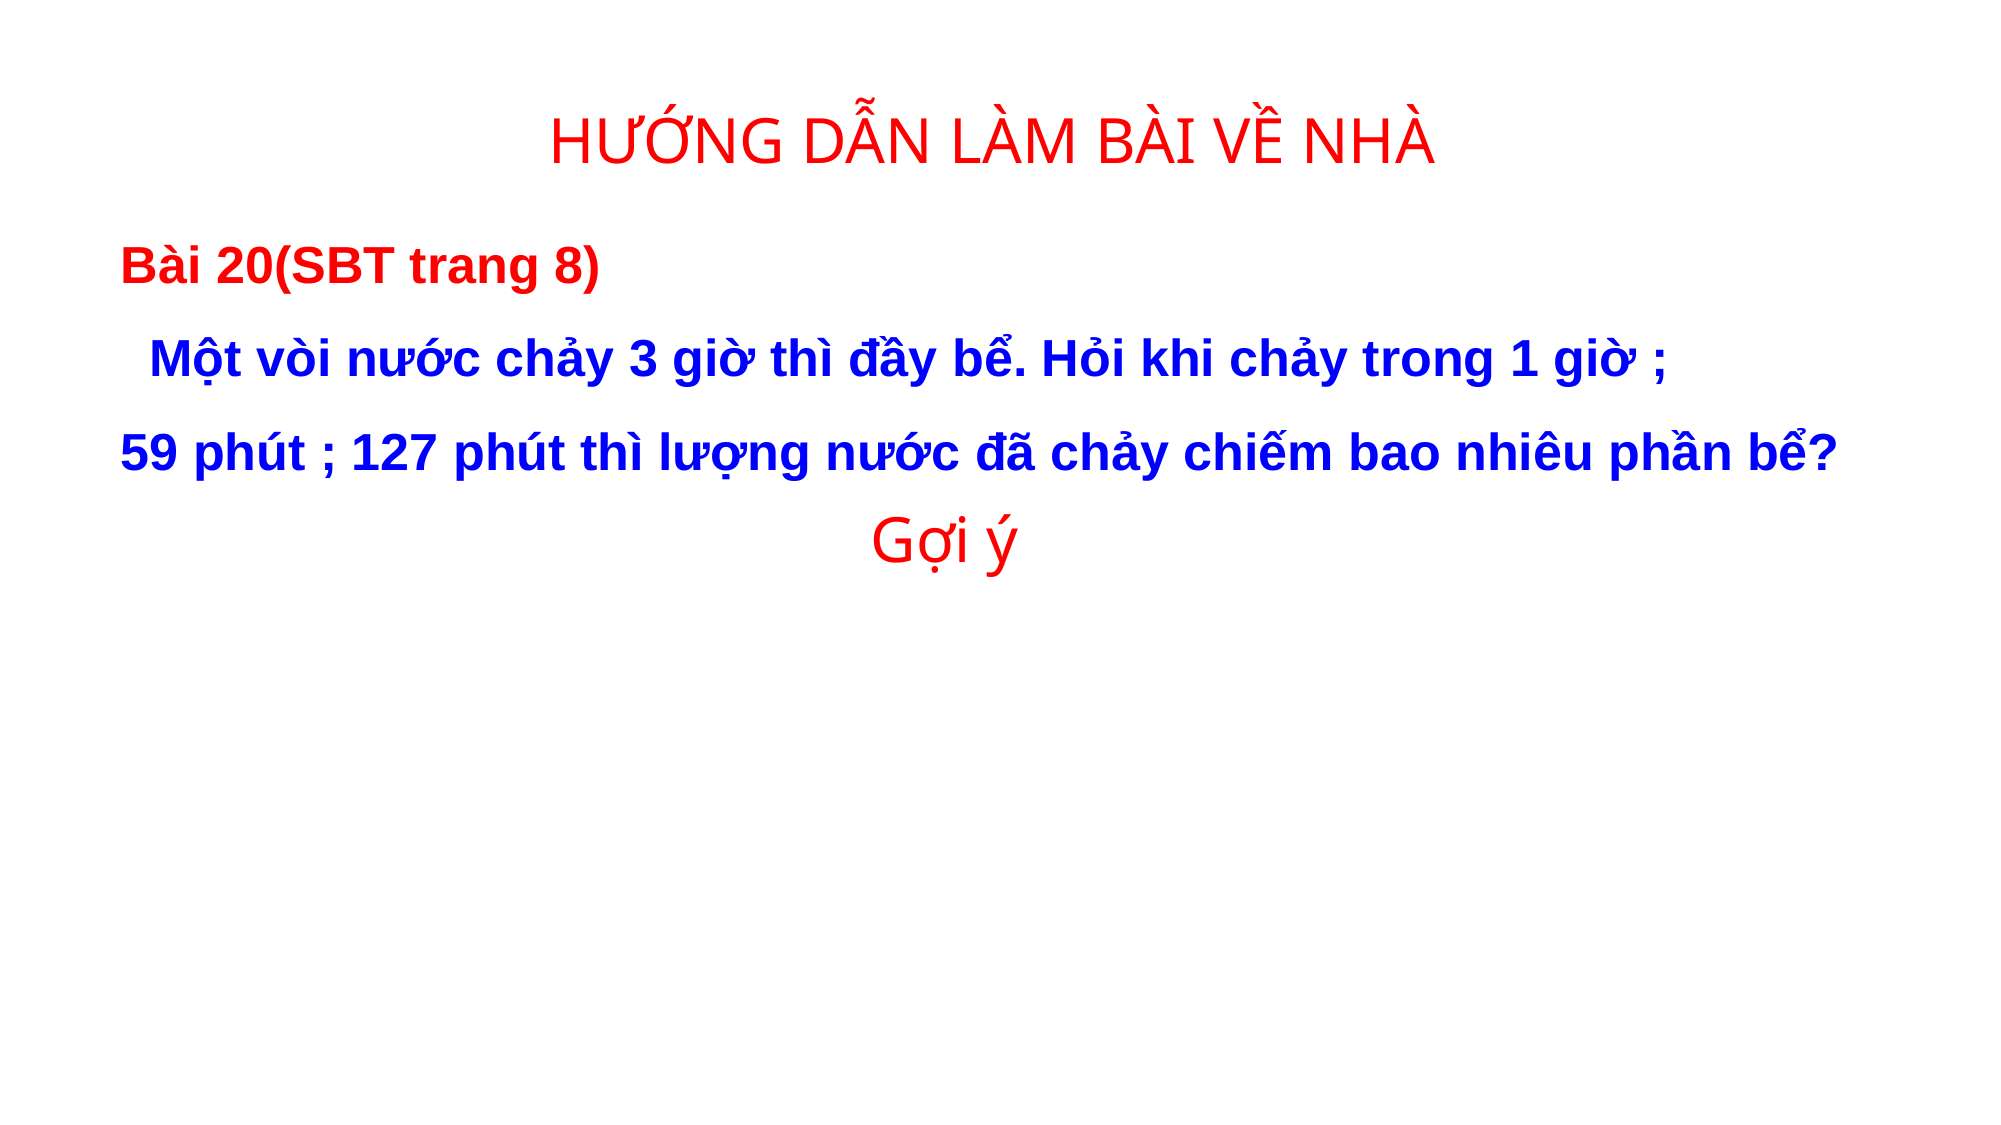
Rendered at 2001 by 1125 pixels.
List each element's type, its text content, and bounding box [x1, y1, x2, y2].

text_box Bài 20(SBT trang 8) Một vòi nước chảy 3 giờ thì đầy bể. Hỏi khi chảy trong 1 giờ ; 59 phút ; 127 phút thì lượng nước đã chảy chiếm bao nhiêu phần bể? [106, 192, 1878, 489]
text_box Gợi ý [855, 477, 1034, 583]
text_box HƯỚNG DẪN LÀM BÀI VỀ NHÀ [533, 78, 1467, 183]
